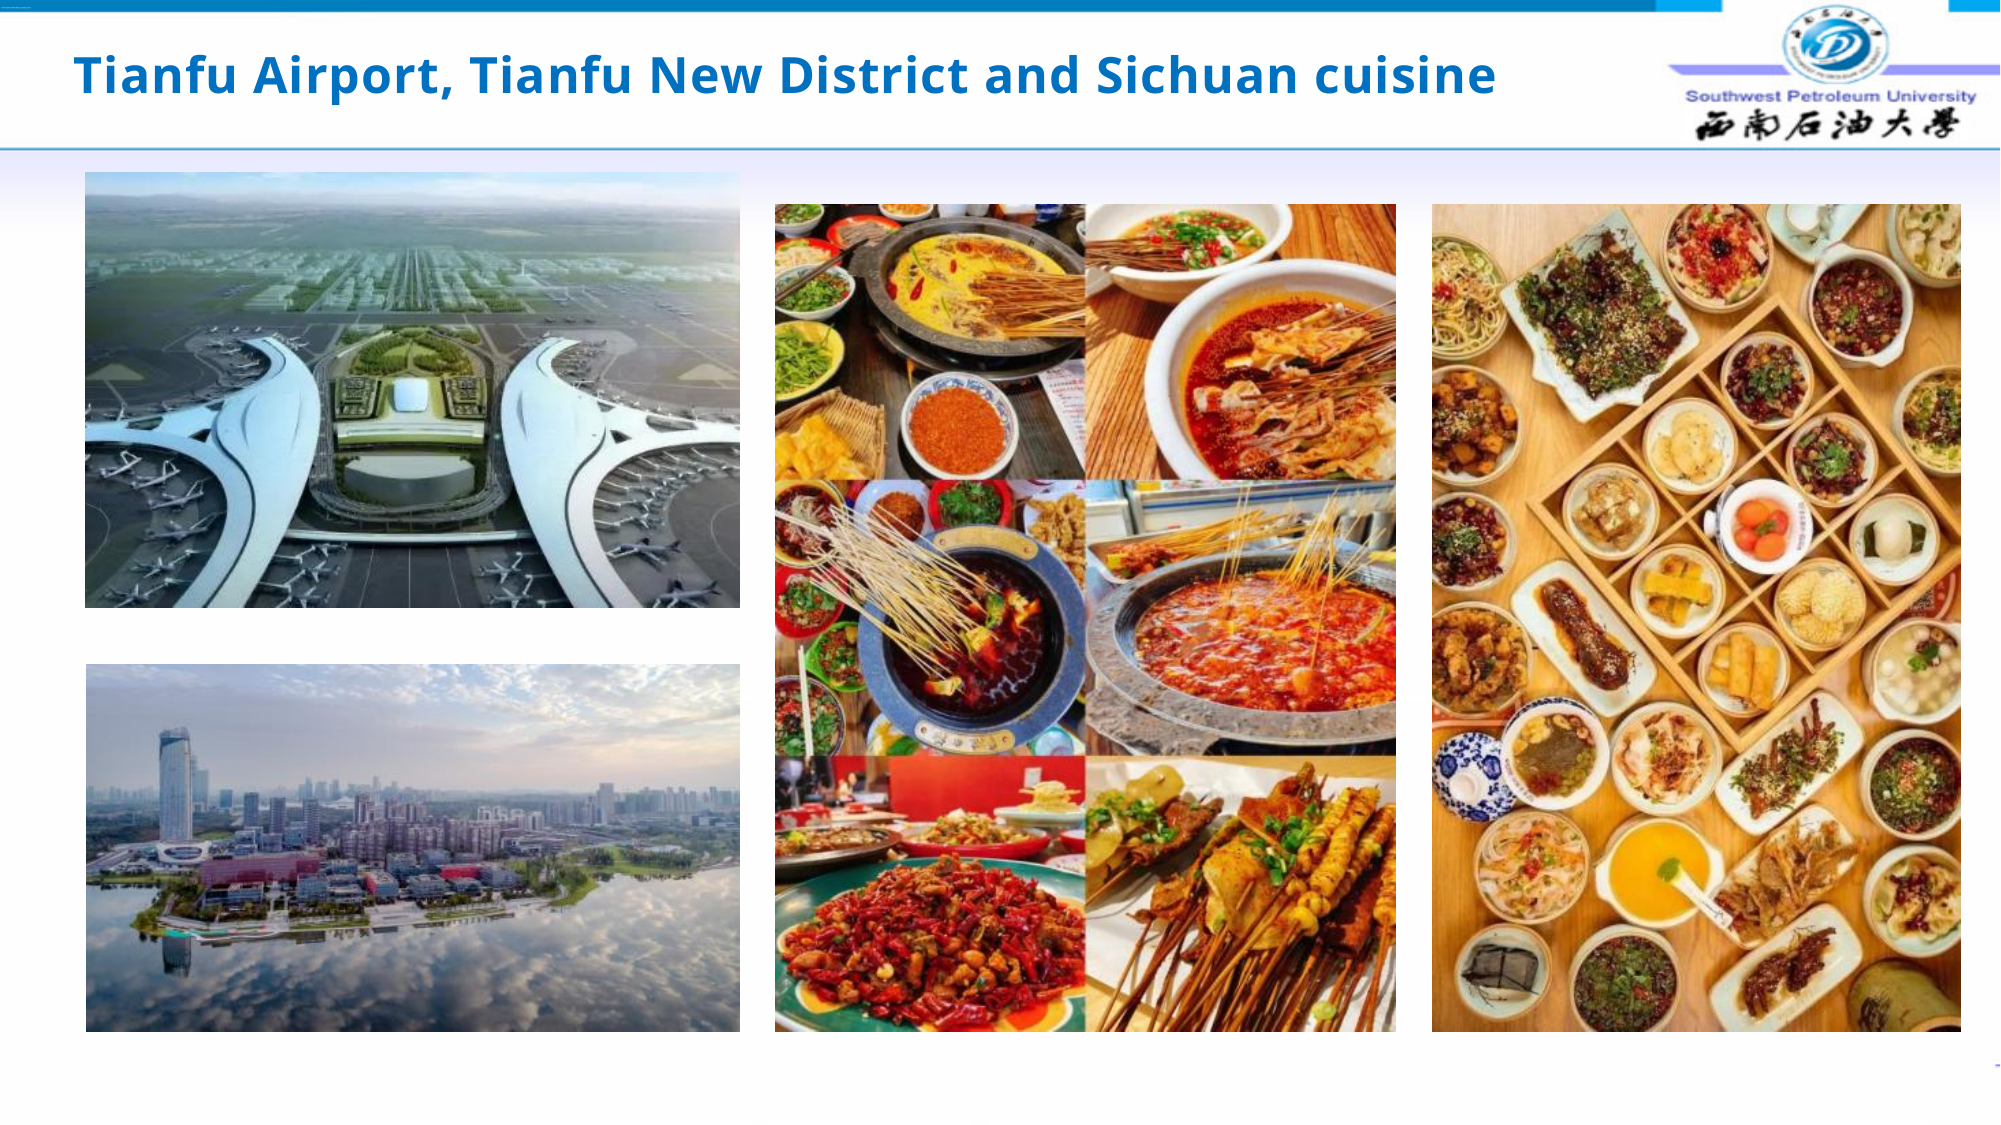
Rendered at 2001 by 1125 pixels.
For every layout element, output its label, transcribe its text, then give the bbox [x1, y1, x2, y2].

picture [0, 0, 2001, 1125]
title Tianfu Airport, Tianfu New District and Sichuan cuisine [0, 42, 2000, 126]
